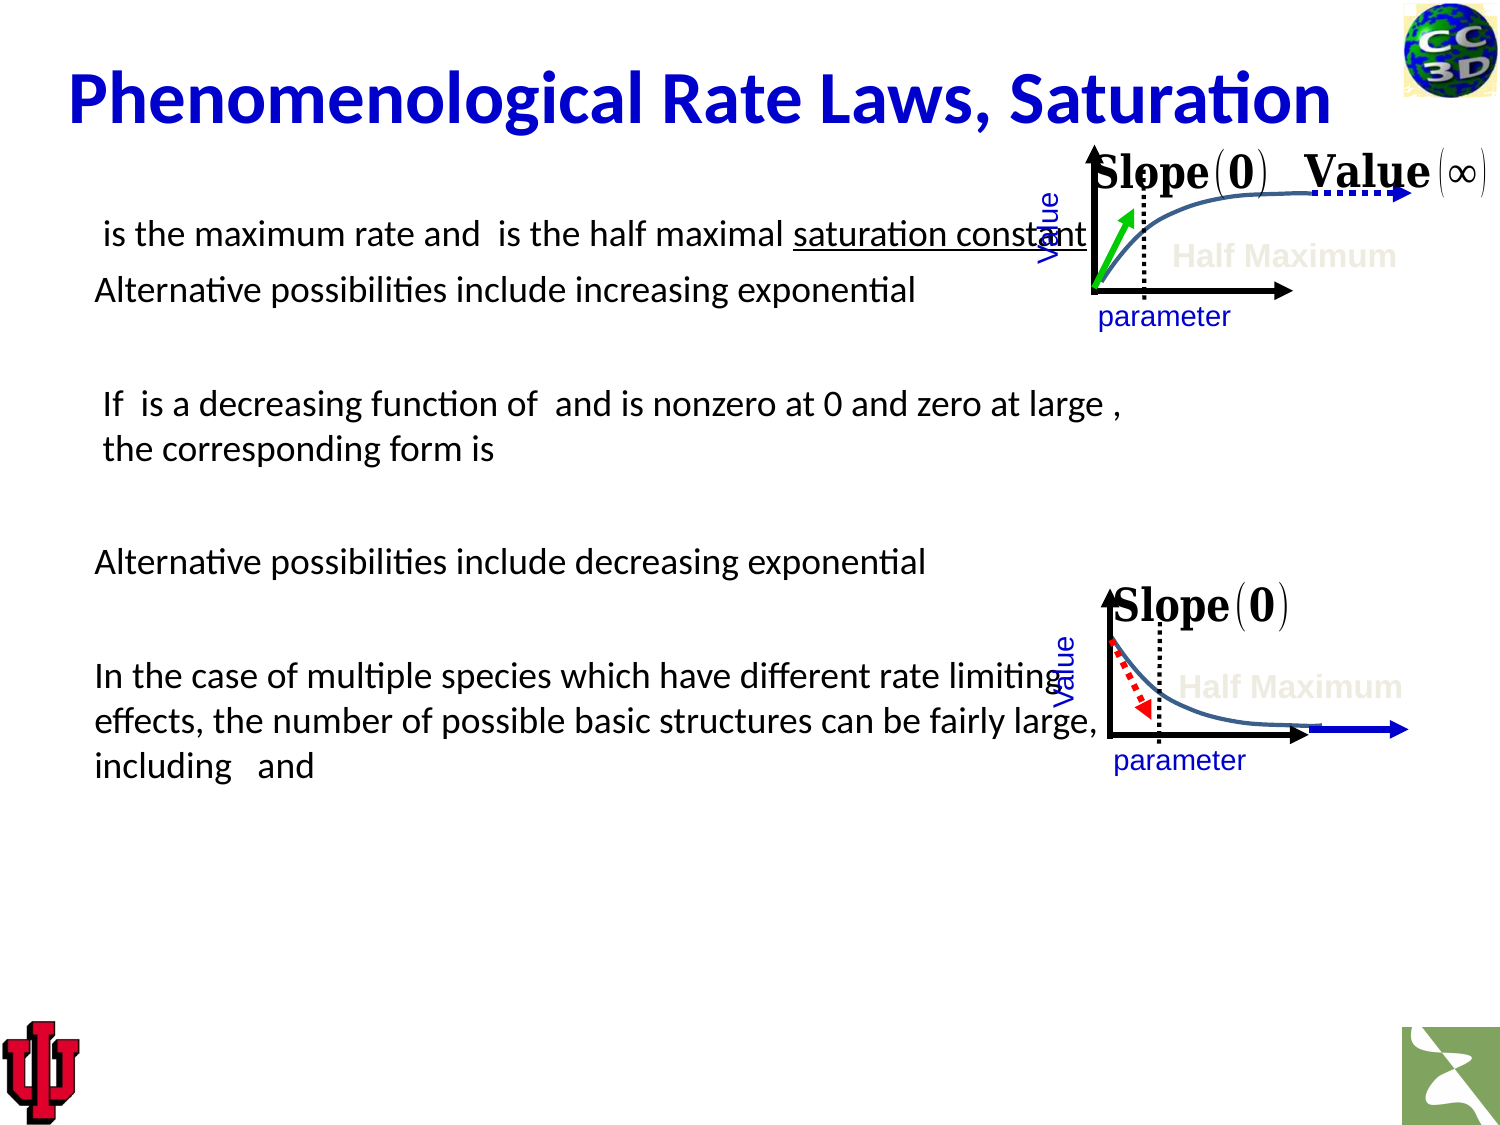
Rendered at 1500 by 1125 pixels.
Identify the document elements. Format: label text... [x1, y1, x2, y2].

picture [1402, 0, 1500, 102]
title Phenomenological Rate Laws, Saturation [0, 0, 1403, 188]
picture [1402, 1027, 1500, 1125]
picture [0, 1020, 80, 1125]
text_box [1021, 144, 1489, 351]
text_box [1036, 578, 1421, 795]
